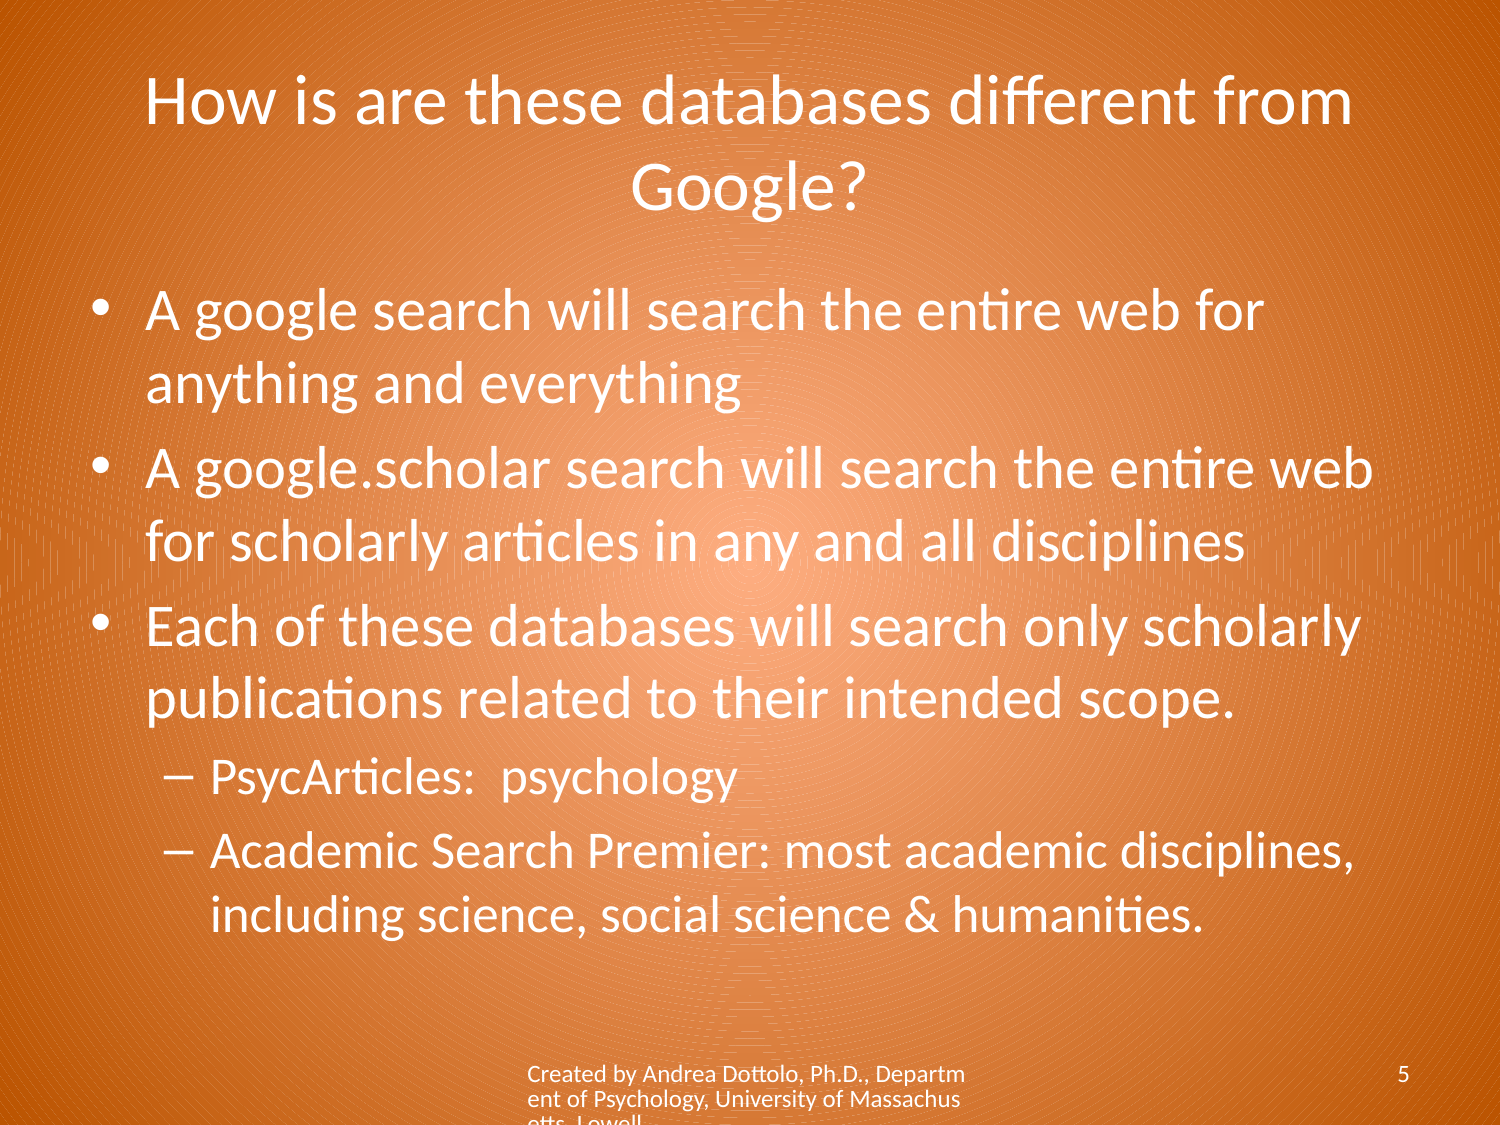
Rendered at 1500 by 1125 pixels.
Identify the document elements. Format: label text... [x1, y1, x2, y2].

footer Created by Andrea Dottolo, Ph.D., Department of Psychology, University of Massachusetts, Lowell [512, 1042, 988, 1103]
list A google search will search the entire web for anything and everything A google.scholar search will search the entire web for scholarly articles in any and all disciplines Each of these databases will search only scholarly publications related to their intended scope. PsycArticles: psychology Academic Search Premier: most academic disciplines, including science, social science & humanities. [75, 262, 1450, 1088]
slide_number 5 [1074, 1042, 1425, 1103]
title How is are these databases different from Google? [75, 45, 1425, 233]
